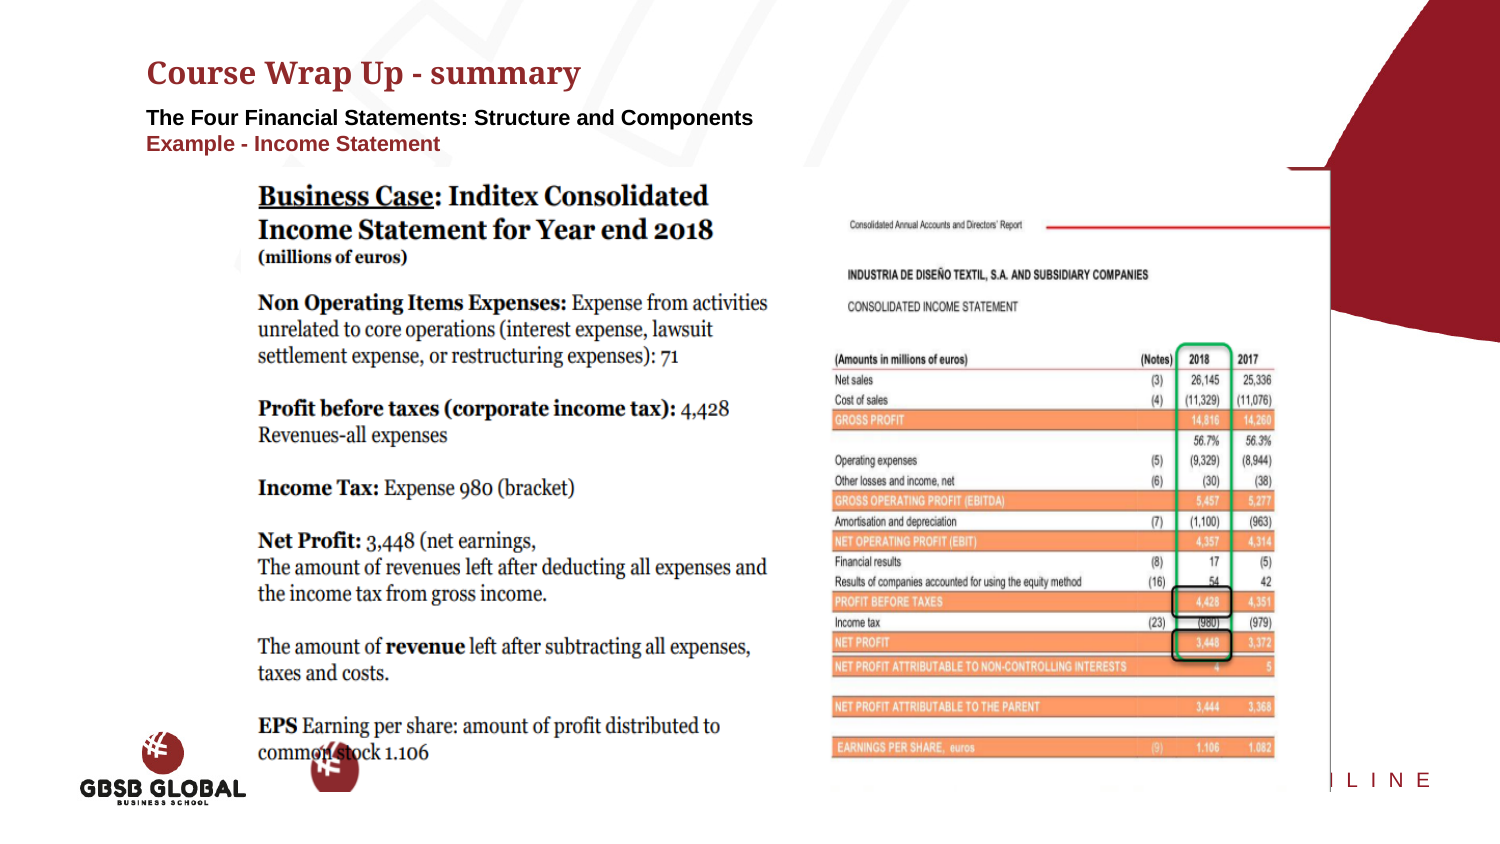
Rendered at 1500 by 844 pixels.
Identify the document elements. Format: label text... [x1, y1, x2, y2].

picture [0, 0, 1500, 844]
text_box The Four Financial Statements: Structure and Components Example - Income Statement [131, 95, 1113, 214]
text_box Course Wrap Up - summary [131, 45, 1084, 84]
